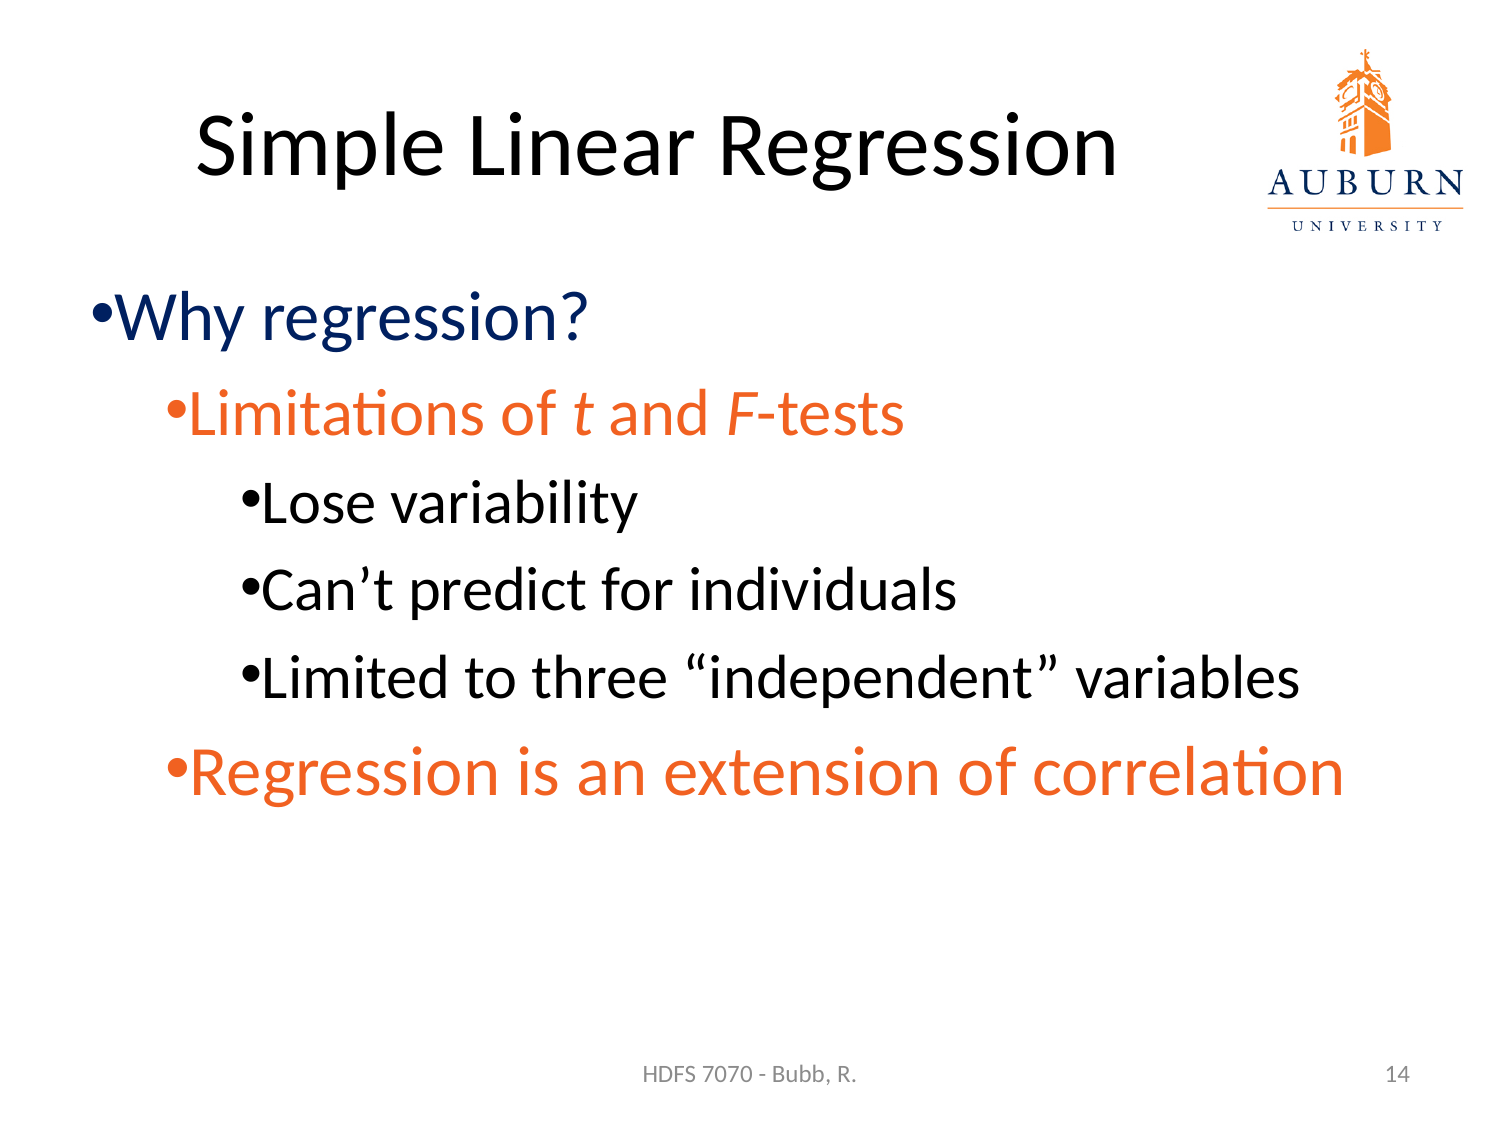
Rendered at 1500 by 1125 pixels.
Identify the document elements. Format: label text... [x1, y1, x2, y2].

list Why regression? Limitations of t and F-tests Lose variability Can’t predict for individuals Limited to three “independent” variables Regression is an extension of correlation [75, 262, 1500, 1025]
picture [1262, 49, 1468, 238]
slide_number 14 [1074, 1042, 1425, 1103]
title Simple Linear Regression [75, 45, 1243, 233]
footer HDFS 7070 - Bubb, R. [512, 1042, 988, 1103]
